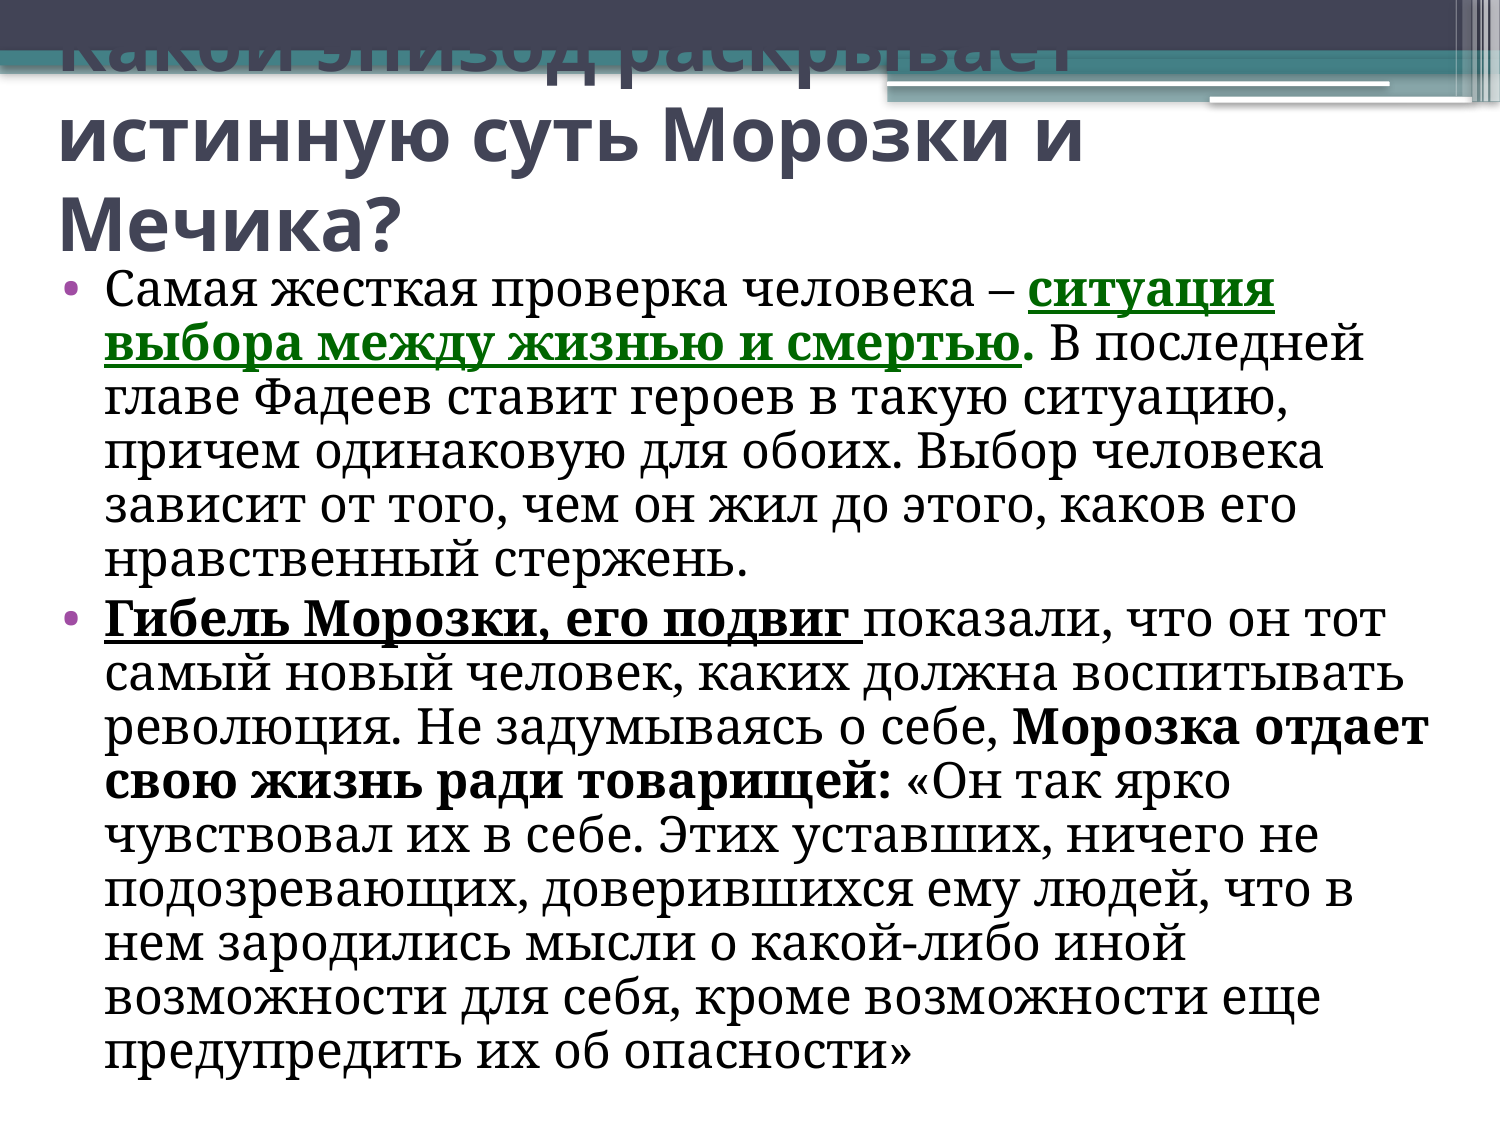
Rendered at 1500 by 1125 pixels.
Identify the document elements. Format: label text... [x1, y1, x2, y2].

list Самая жесткая проверка человека – ситуация выбора между жизнью и смертью. В последней главе Фадеев ставит героев в такую ситуацию, причем одинаковую для обоих. Выбор человека зависит от того, чем он жил до этого, каков его нравственный стержень. Гибель Морозки, его подвиг показали, что он тот самый новый человек, каких должна воспитывать революция. Не задумываясь о себе, Морозка отдает свою жизнь ради товарищей: «Он так ярко чувствовал их в себе. Этих уставших, ничего не подозревающих, доверившихся ему людей, что в нем зародились мысли о какой-либо иной возможности для себя, кроме возможности еще предупредить их об опасности» [29, 255, 1460, 966]
title Какой эпизод раскрывает истинную суть Морозки и Мечика? [40, 66, 1426, 197]
